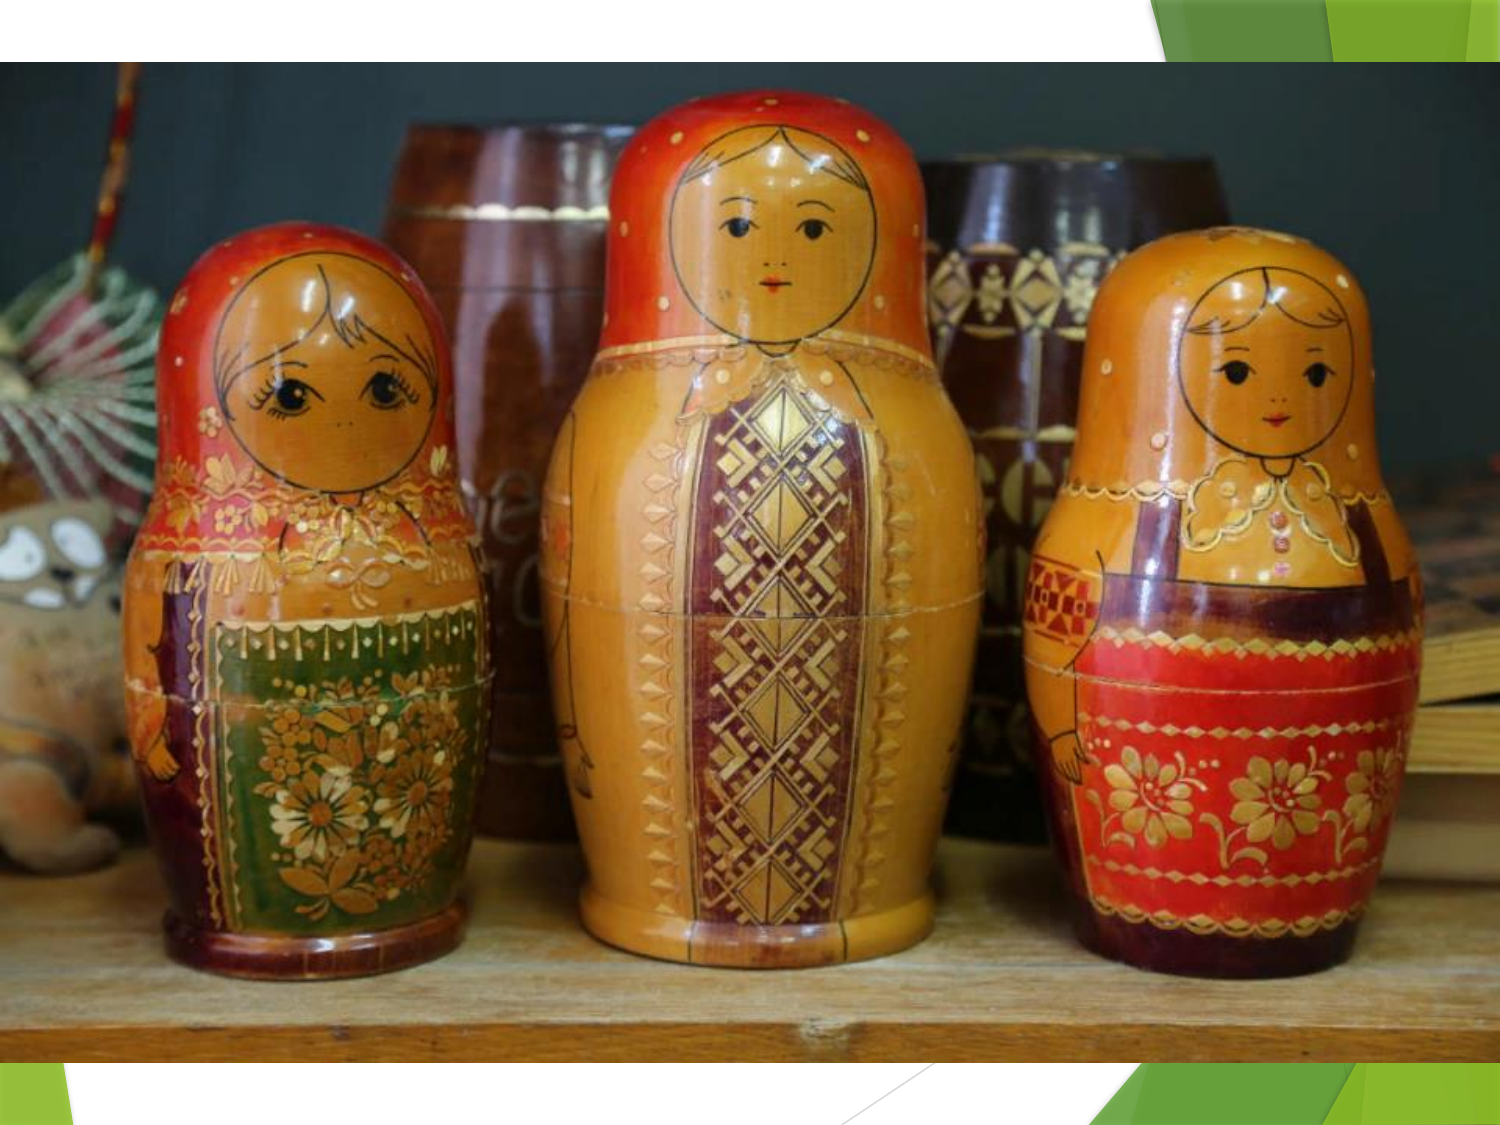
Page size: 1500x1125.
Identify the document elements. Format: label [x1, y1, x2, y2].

picture [0, 61, 1500, 1063]
